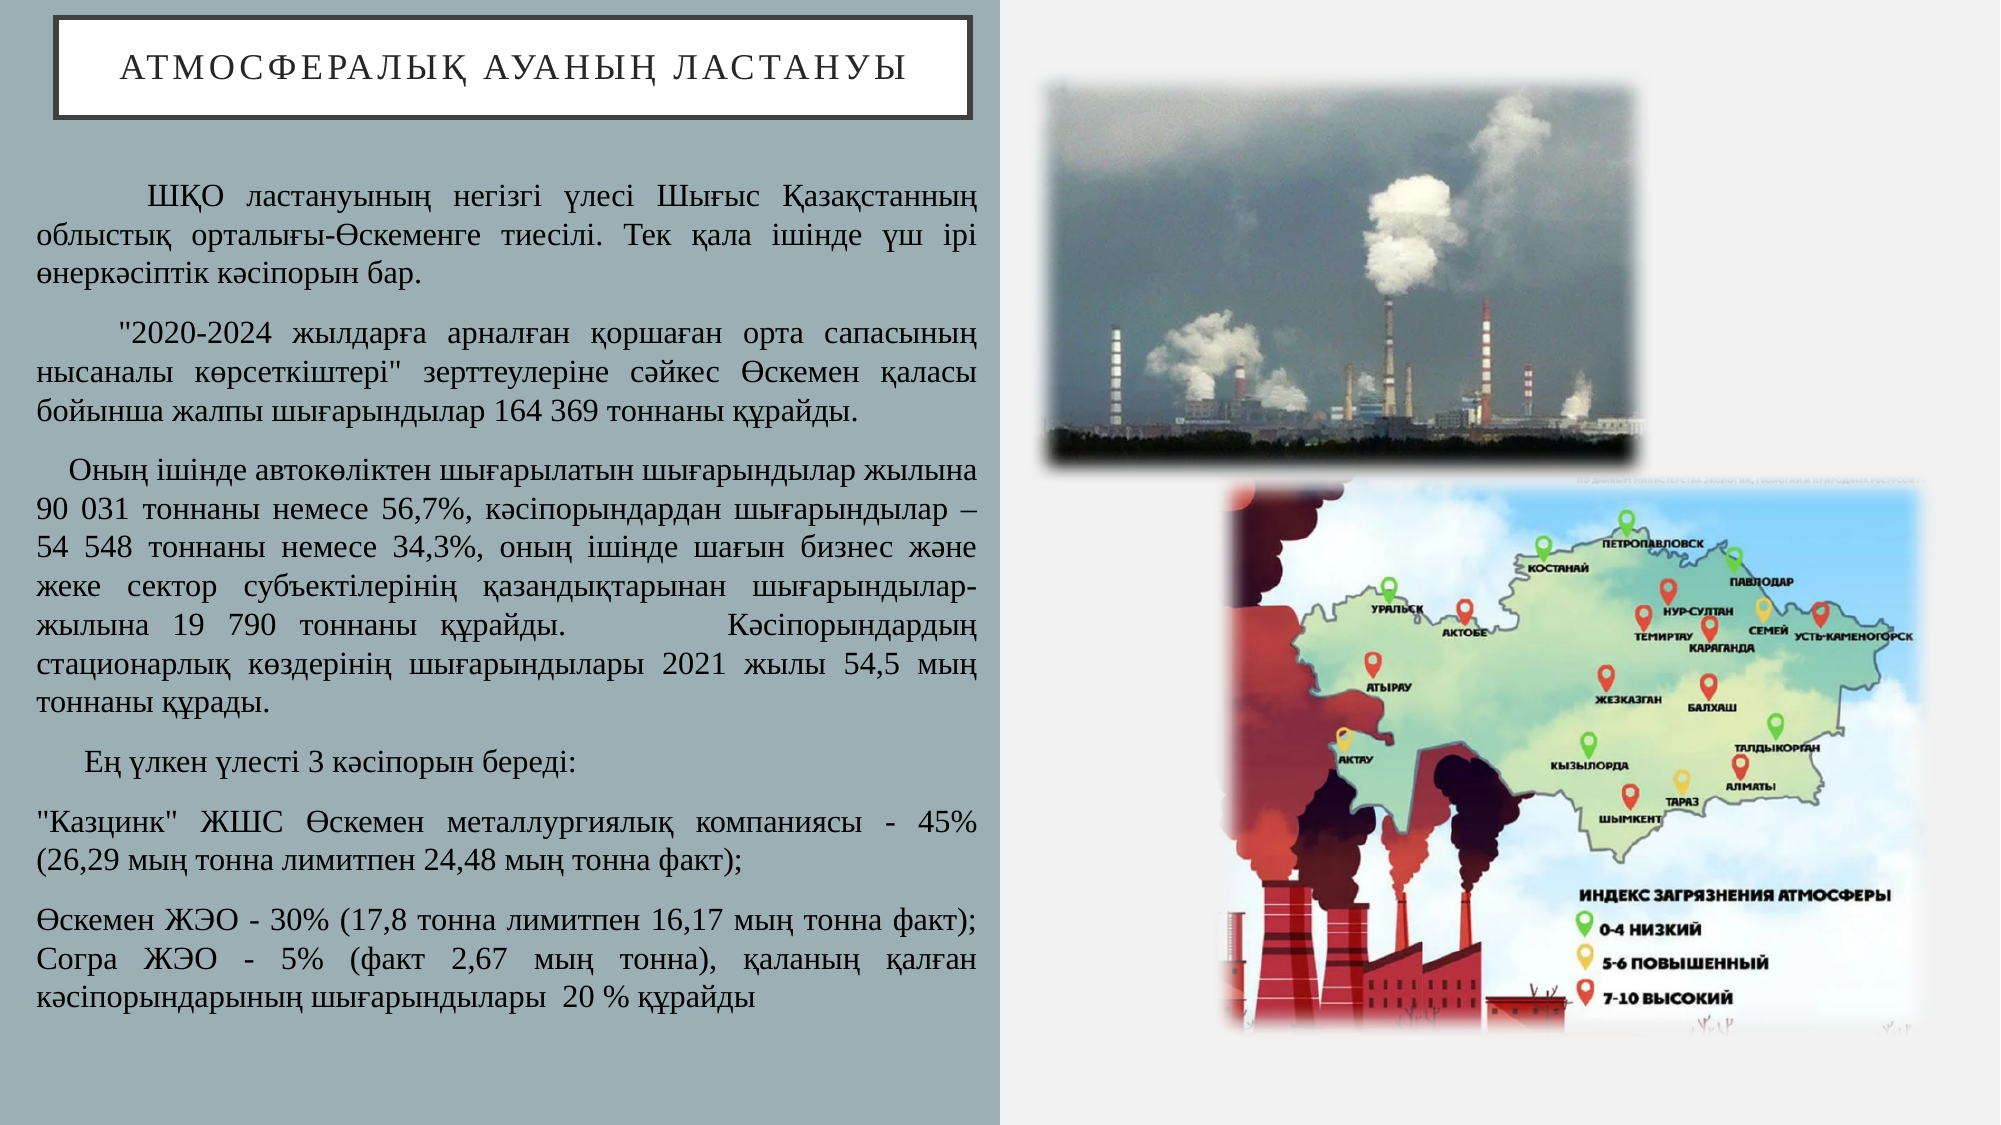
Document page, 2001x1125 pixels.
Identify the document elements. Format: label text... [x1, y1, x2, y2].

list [1029, 68, 1653, 484]
list ШҚО ластануының негізгі үлесі Шығыс Қазақстанның облыстық орталығы-Өскеменге тиесілі. Тек қала ішінде үш ірі өнеркәсіптік кәсіпорын бар. "2020-2024 жылдарға арналған қоршаған орта сапасының нысаналы көрсеткіштері" зерттеулеріне сәйкес Өскемен қаласы бойынша жалпы шығарындылар 164 369 тоннаны құрайды. Оның ішінде автокөліктен шығарылатын шығарындылар жылына 90 031 тоннаны немесе 56,7%, кәсіпорындардан шығарындылар – 54 548 тоннаны немесе 34,3%, оның ішінде шағын бизнес және жеке сектор субъектілерінің қазандықтарынан шығарындылар-жылына 19 790 тоннаны құрайды. Кәсіпорындардың стационарлық көздерінің шығарындылары 2021 жылы 54,5 мың тоннаны құрады. Ең үлкен үлесті 3 кәсіпорын береді: "Казцинк" ЖШС Өскемен металлургиялық компаниясы - 45% (26,29 мың тонна лимитпен 24,48 мың тонна факт); Өскемен ЖЭО - 30% (17,8 тонна лимитпен 16,17 мың тонна факт); Согра ЖЭО - 5% (факт 2,67 мың тонна), қаланың қалған кәсіпорындарының шығарындылары 20 % құрайды [21, 166, 993, 1125]
title атмосфералық ауаның ластануы [53, 15, 973, 120]
picture [1214, 471, 1935, 1038]
